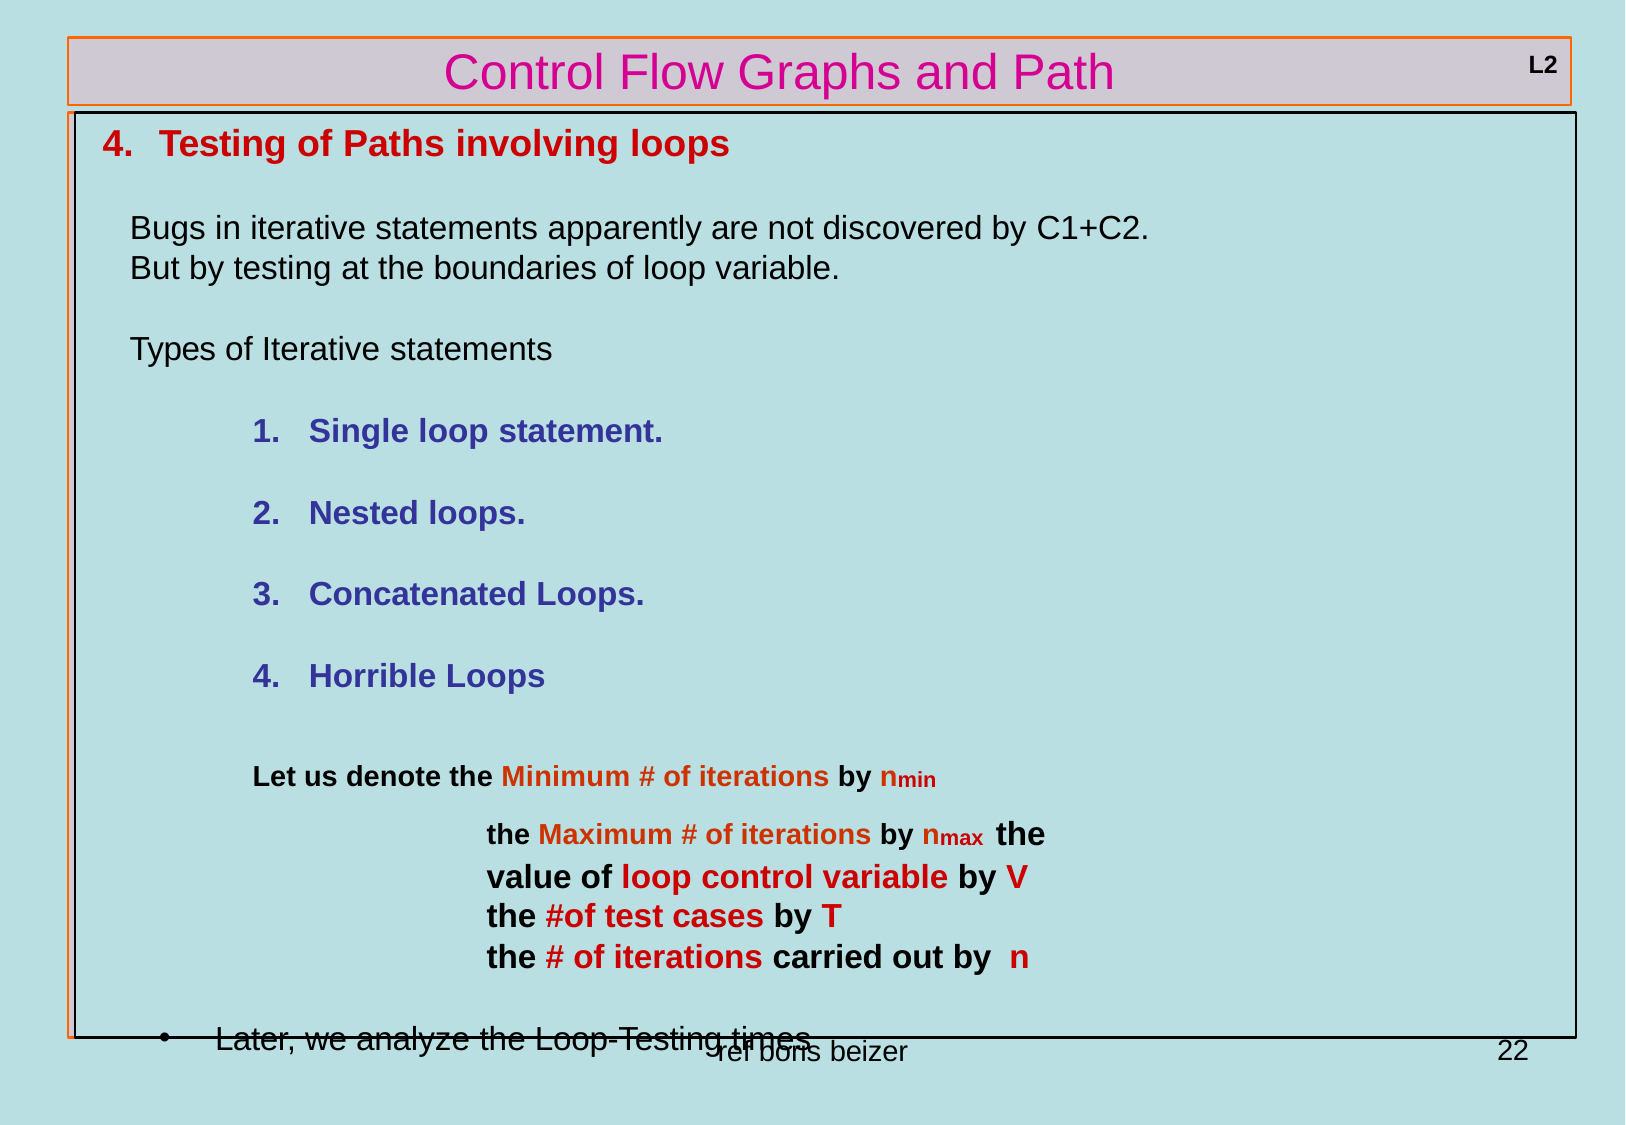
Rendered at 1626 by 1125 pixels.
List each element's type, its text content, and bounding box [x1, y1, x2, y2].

text_box Testing of Paths involving loops Bugs in iterative statements apparently are not discovered by C1+C2. But by testing at the boundaries of loop variable. Types of Iterative statements Single loop statement. Nested loops. Concatenated Loops. Horrible Loops Let us denote the Minimum # of iterations by nmin the Maximum # of iterations by nmax the value of loop control variable by V the #of test cases by T the # of iterations carried out by n Later, we analyze the Loop-Testing times [100, 116, 1158, 1057]
text_box 22 [1494, 1038, 1532, 1067]
text_box ref boris beizer [717, 1057, 909, 1067]
text_box [67, 37, 441, 105]
text_box [67, 112, 74, 1038]
text_box L2 [1526, 46, 1561, 79]
title Control Flow Graphs and Path Testing [441, 37, 1184, 112]
text_box [1184, 37, 1571, 105]
text_box [74, 112, 1577, 1038]
